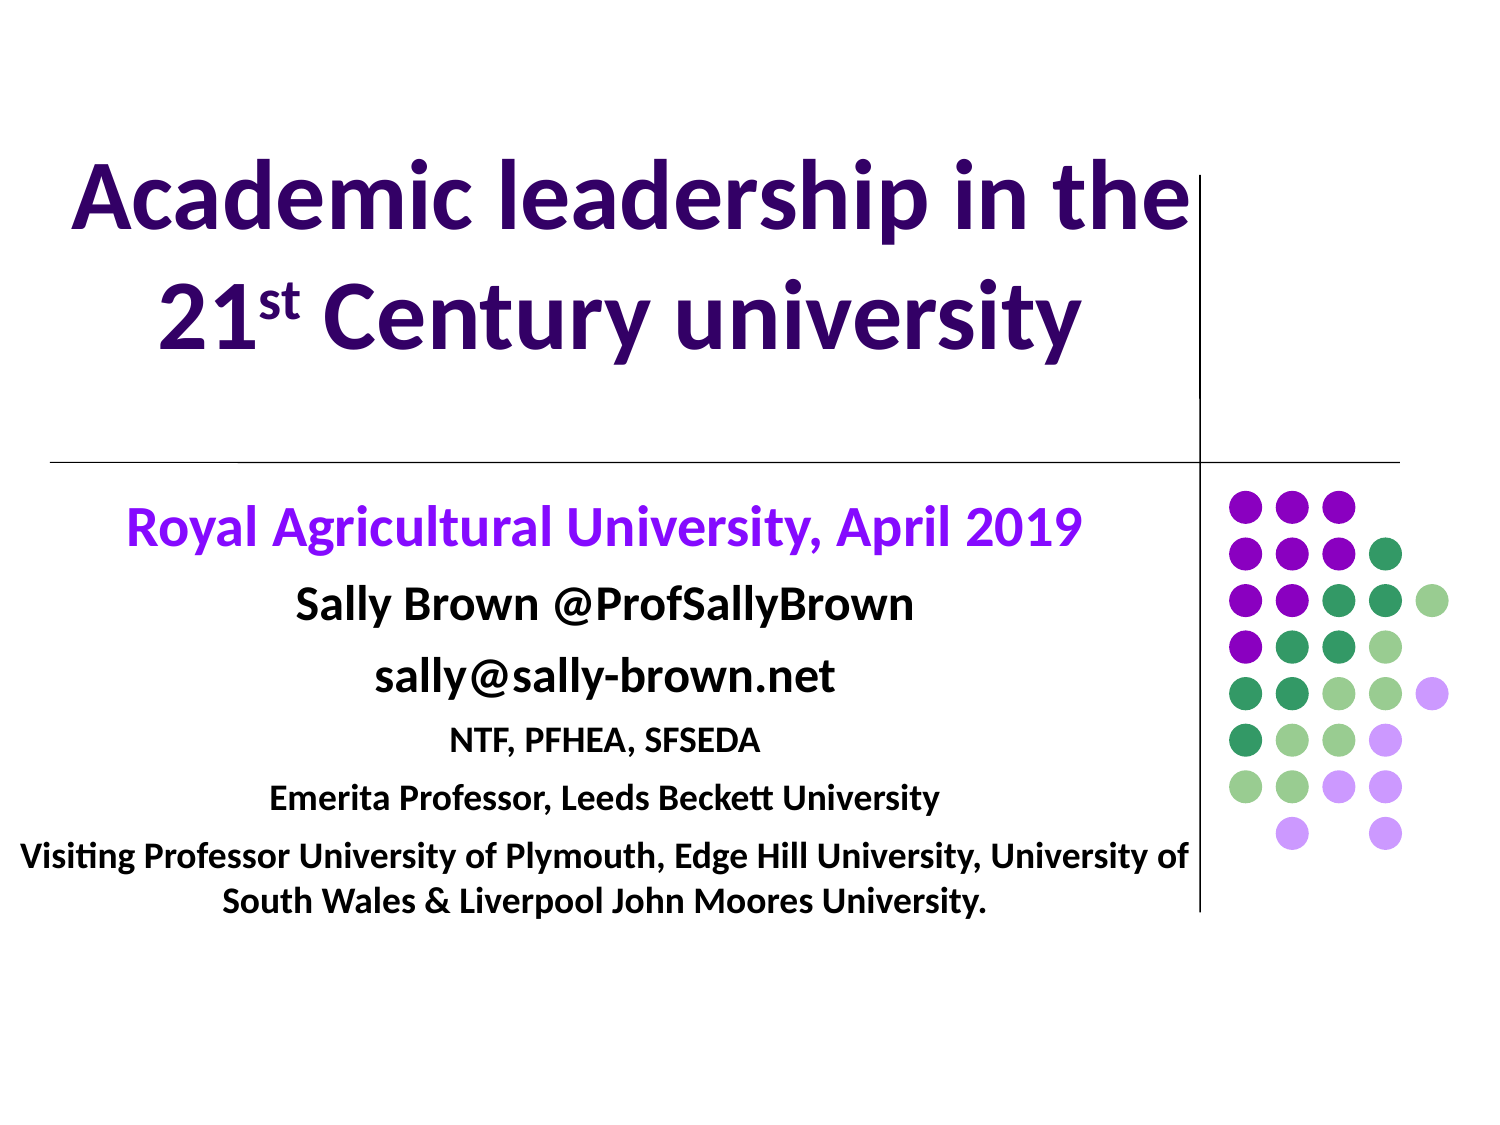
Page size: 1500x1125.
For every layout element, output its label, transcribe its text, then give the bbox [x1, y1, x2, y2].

text_box [656, 527, 687, 620]
subtitle Royal Agricultural University, April 2019 Sally Brown @ProfSallyBrown sally@sally-brown.net NTF, PFHEA, SFSEDA Emerita Professor, Leeds Beckett University Visiting Professor University of Plymouth, Edge Hill University, University of South Wales & Liverpool John Moores University. [0, 480, 1211, 1044]
title Academic leadership in the 21st Century university [52, 42, 1211, 457]
